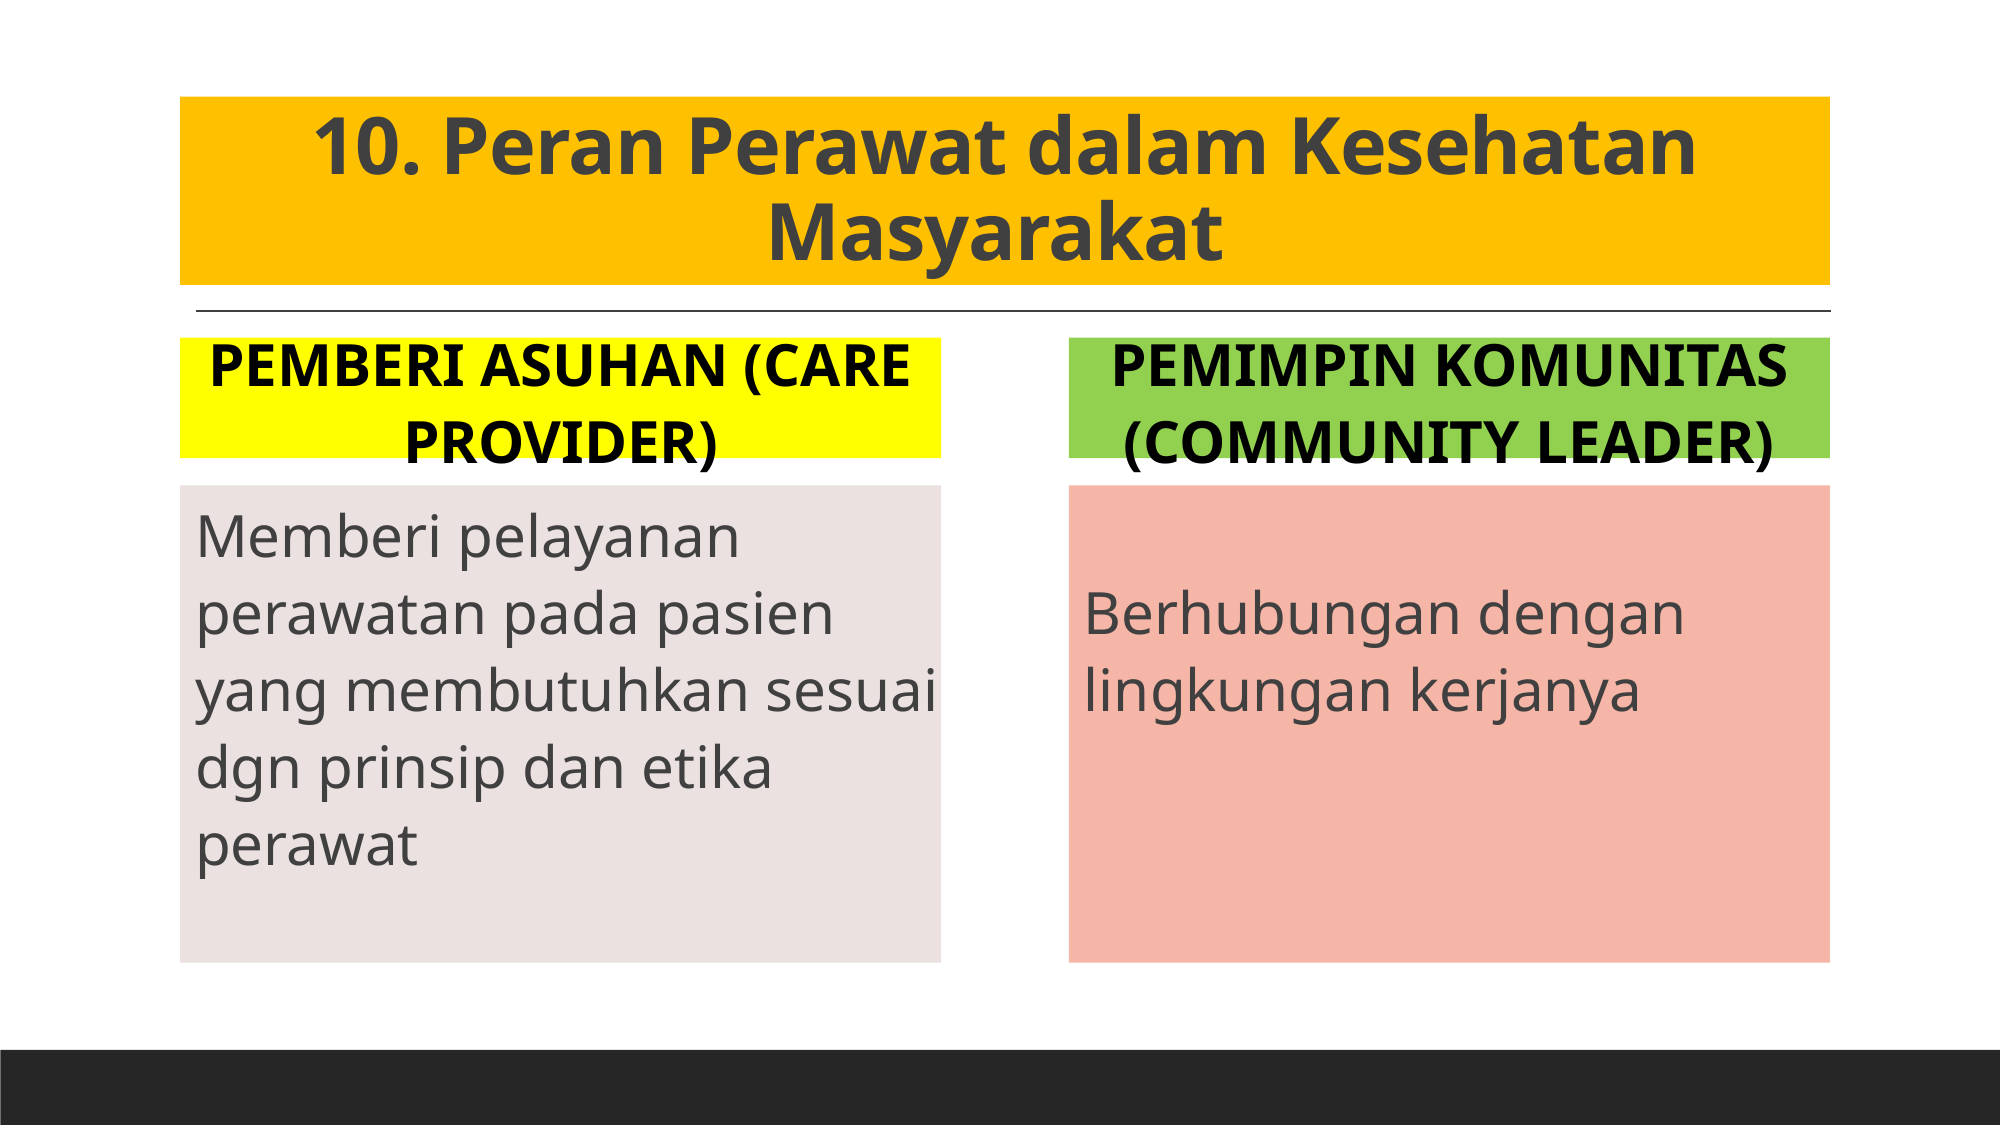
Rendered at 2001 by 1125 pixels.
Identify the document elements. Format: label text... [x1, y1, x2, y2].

list Memberi pelayanan perawatan pada pasien yang membutuhkan sesuai dgn prinsip dan etika perawat [180, 485, 942, 963]
title 10. Peran Perawat dalam Kesehatan Masyarakat [180, 96, 1830, 285]
list PEMIMPIN KOMUNITAS (COMMUNITY LEADER) [1068, 337, 1830, 459]
list Berhubungan dengan lingkungan kerjanya [1068, 485, 1830, 963]
list Pemberi ASUHAN (CARE PROVIDER) [180, 337, 942, 459]
